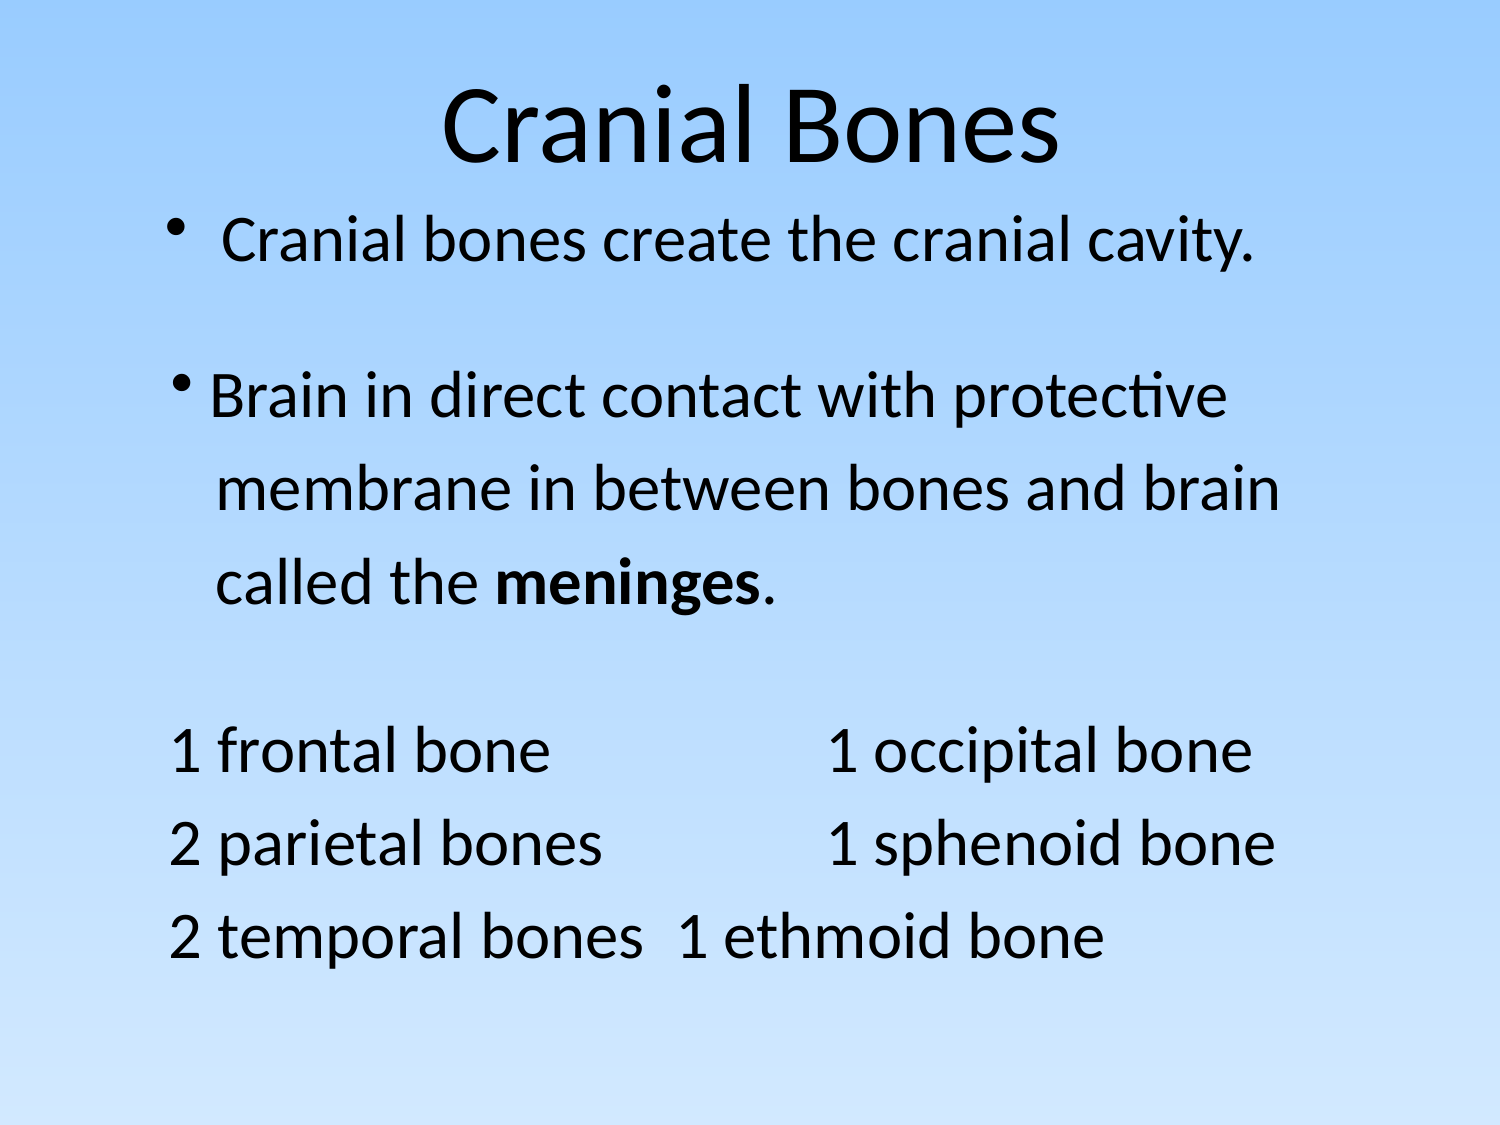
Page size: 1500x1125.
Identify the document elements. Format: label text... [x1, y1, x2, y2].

title Cranial Bones [114, 50, 1390, 185]
text_box Cranial bones create the cranial cavity. [149, 187, 1425, 315]
text_box Brain in direct contact with protective membrane in between bones and brain called the meninges. [155, 343, 1313, 625]
list 1 frontal bone 1 occipital bone 2 parietal bones 1 sphenoid bone 2 temporal bones 1 ethmoid bone [153, 697, 1348, 1036]
